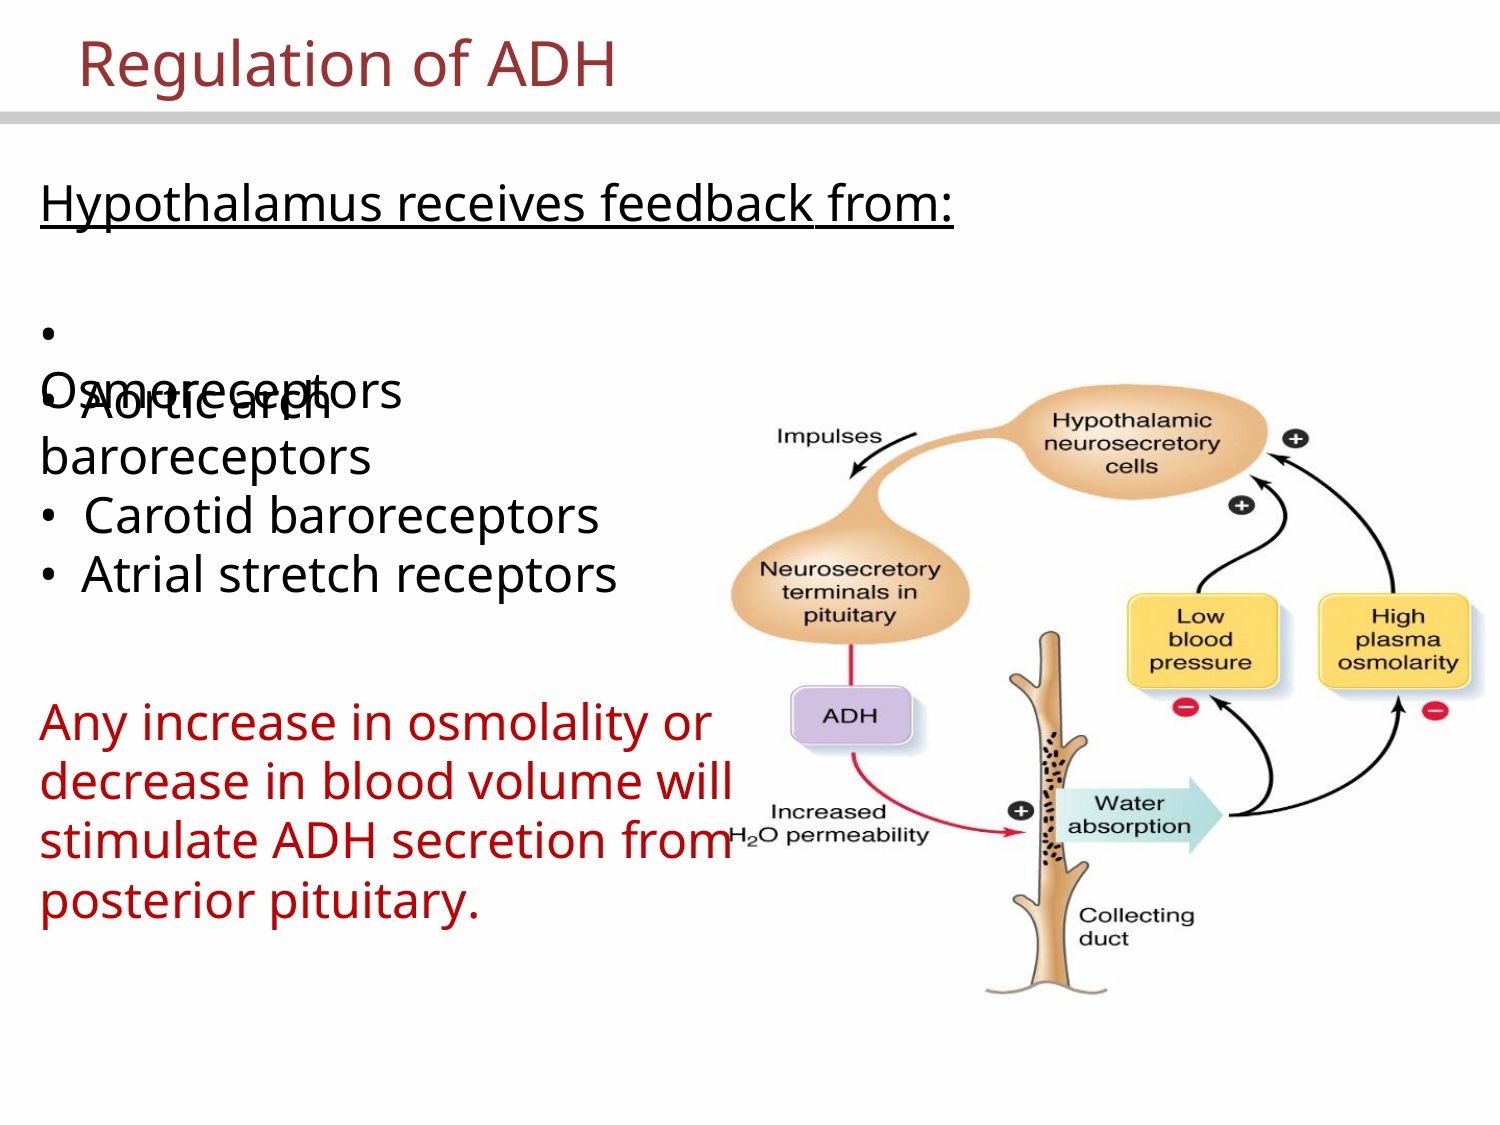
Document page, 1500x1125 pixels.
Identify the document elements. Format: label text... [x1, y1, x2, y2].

text_box [0, 0, 1500, 1125]
text_box • Osmoreceptors [39, 306, 432, 372]
text_box Regulation of ADH [77, 28, 708, 100]
text_box Hypothalamus receives feedback from: [39, 176, 975, 232]
text_box Any increase in osmolality or decrease in blood volume will stimulate ADH secretion from posterior pituitary. [39, 694, 786, 929]
text_box • Aortic arch baroreceptors • Carotid baroreceptors • Atrial stretch receptors [39, 372, 660, 603]
